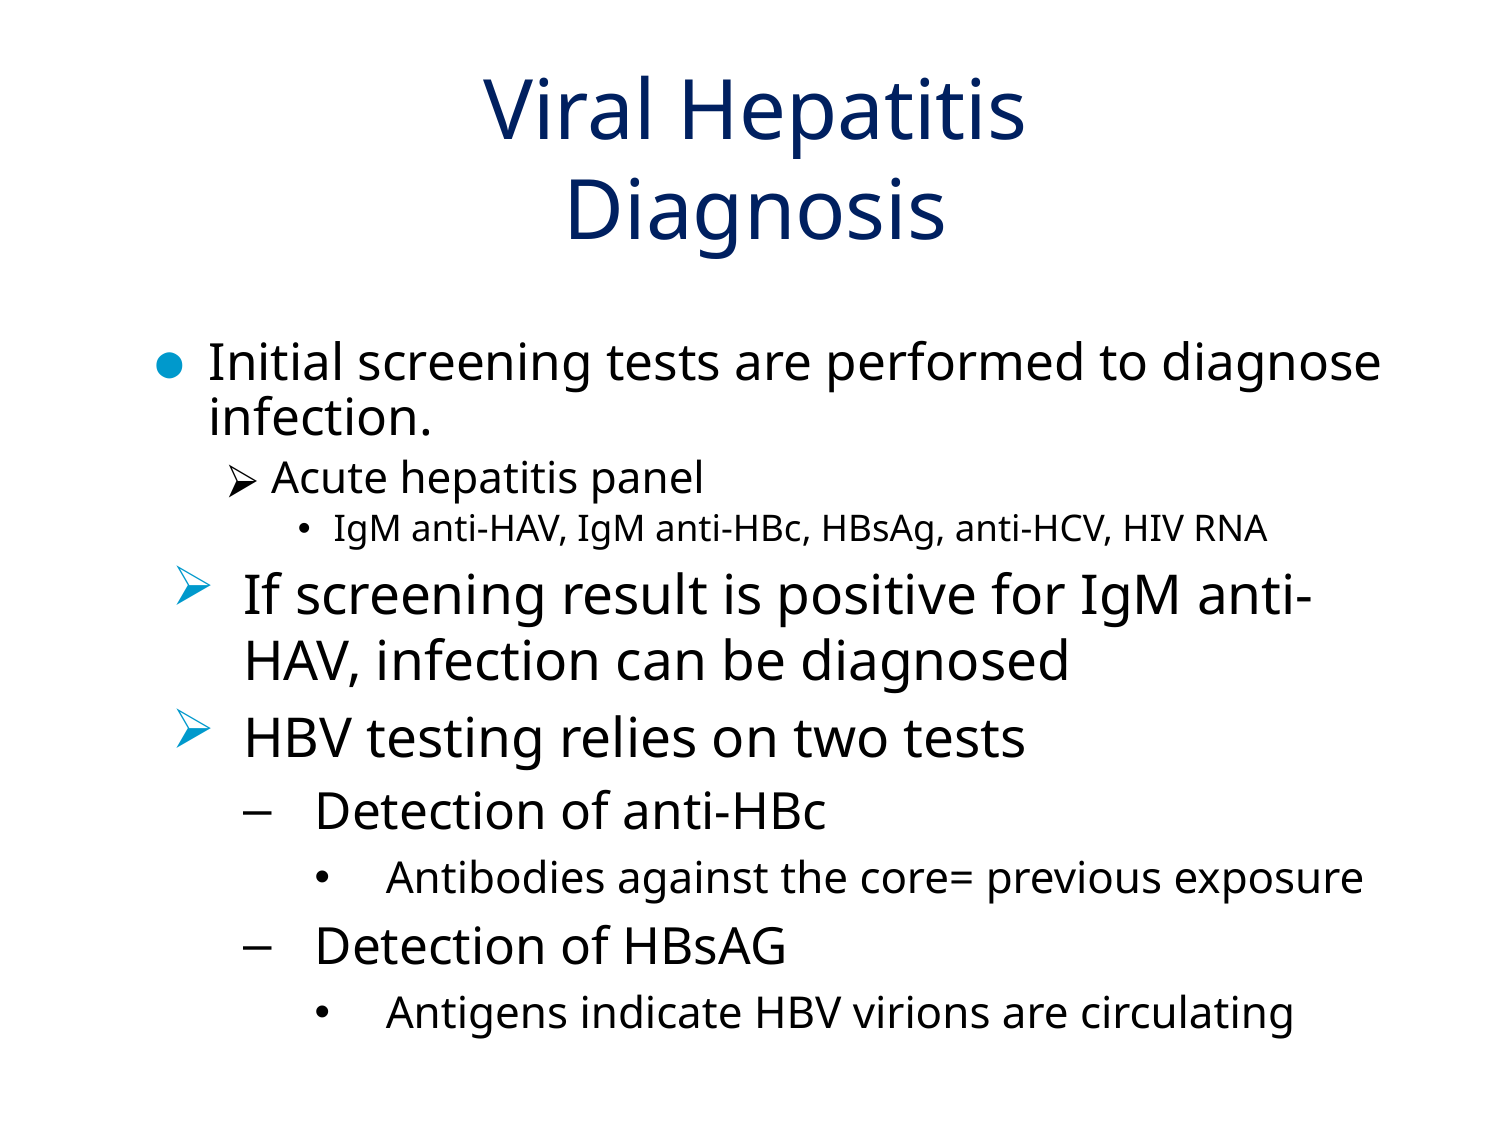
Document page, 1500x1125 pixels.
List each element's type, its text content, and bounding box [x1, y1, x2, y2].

title Viral Hepatitis Diagnosis [118, 0, 1394, 313]
list Initial screening tests are performed to diagnose infection. Acute hepatitis panel IgM anti-HAV, IgM anti-HBc, HBsAg, anti-HCV, HIV RNA If screening result is positive for IgM anti-HAV, infection can be diagnosed HBV testing relies on two tests Detection of anti-HBc Antibodies against the core= previous exposure Detection of HBsAG Antigens indicate HBV virions are circulating [140, 328, 1416, 1060]
